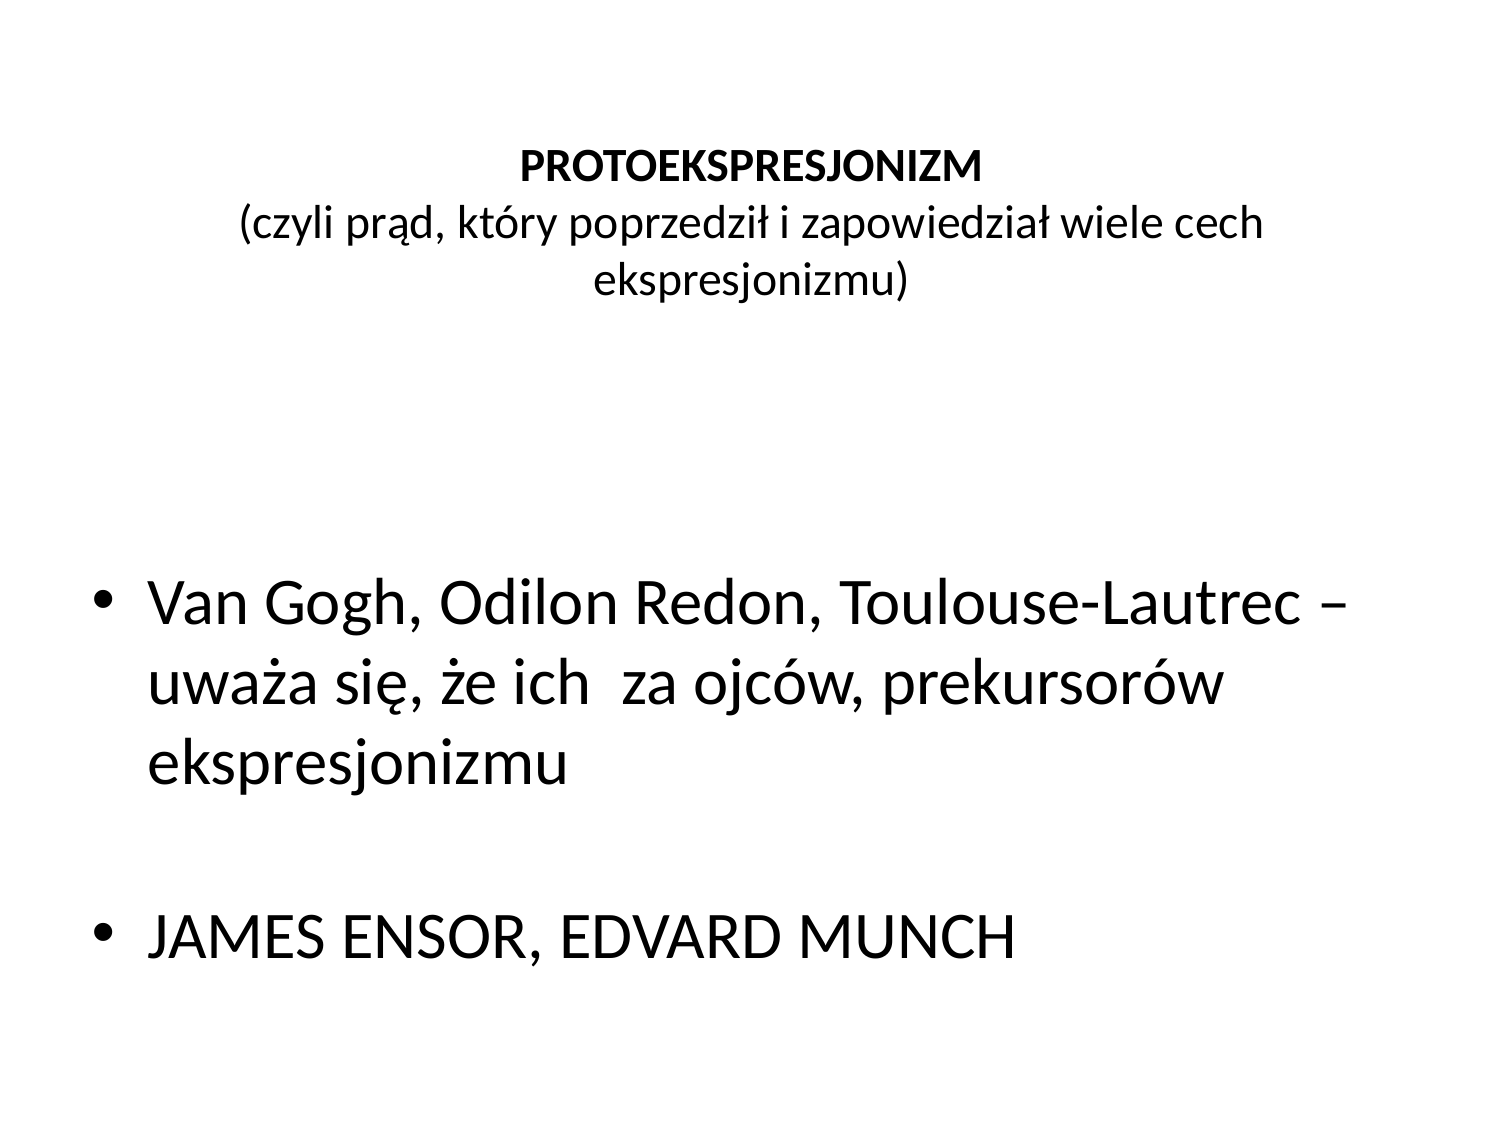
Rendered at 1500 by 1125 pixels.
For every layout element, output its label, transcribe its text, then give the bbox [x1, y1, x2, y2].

list Van Gogh, Odilon Redon, Toulouse-Lautrec – uważa się, że ich za ojców, prekursorów ekspresjonizmu JAMES ENSOR, EDVARD MUNCH [76, 550, 1427, 1125]
title PROTOEKSPRESJONIZM (czyli prąd, który poprzedził i zapowiedział wiele cech ekspresjonizmu) [76, 125, 1427, 313]
